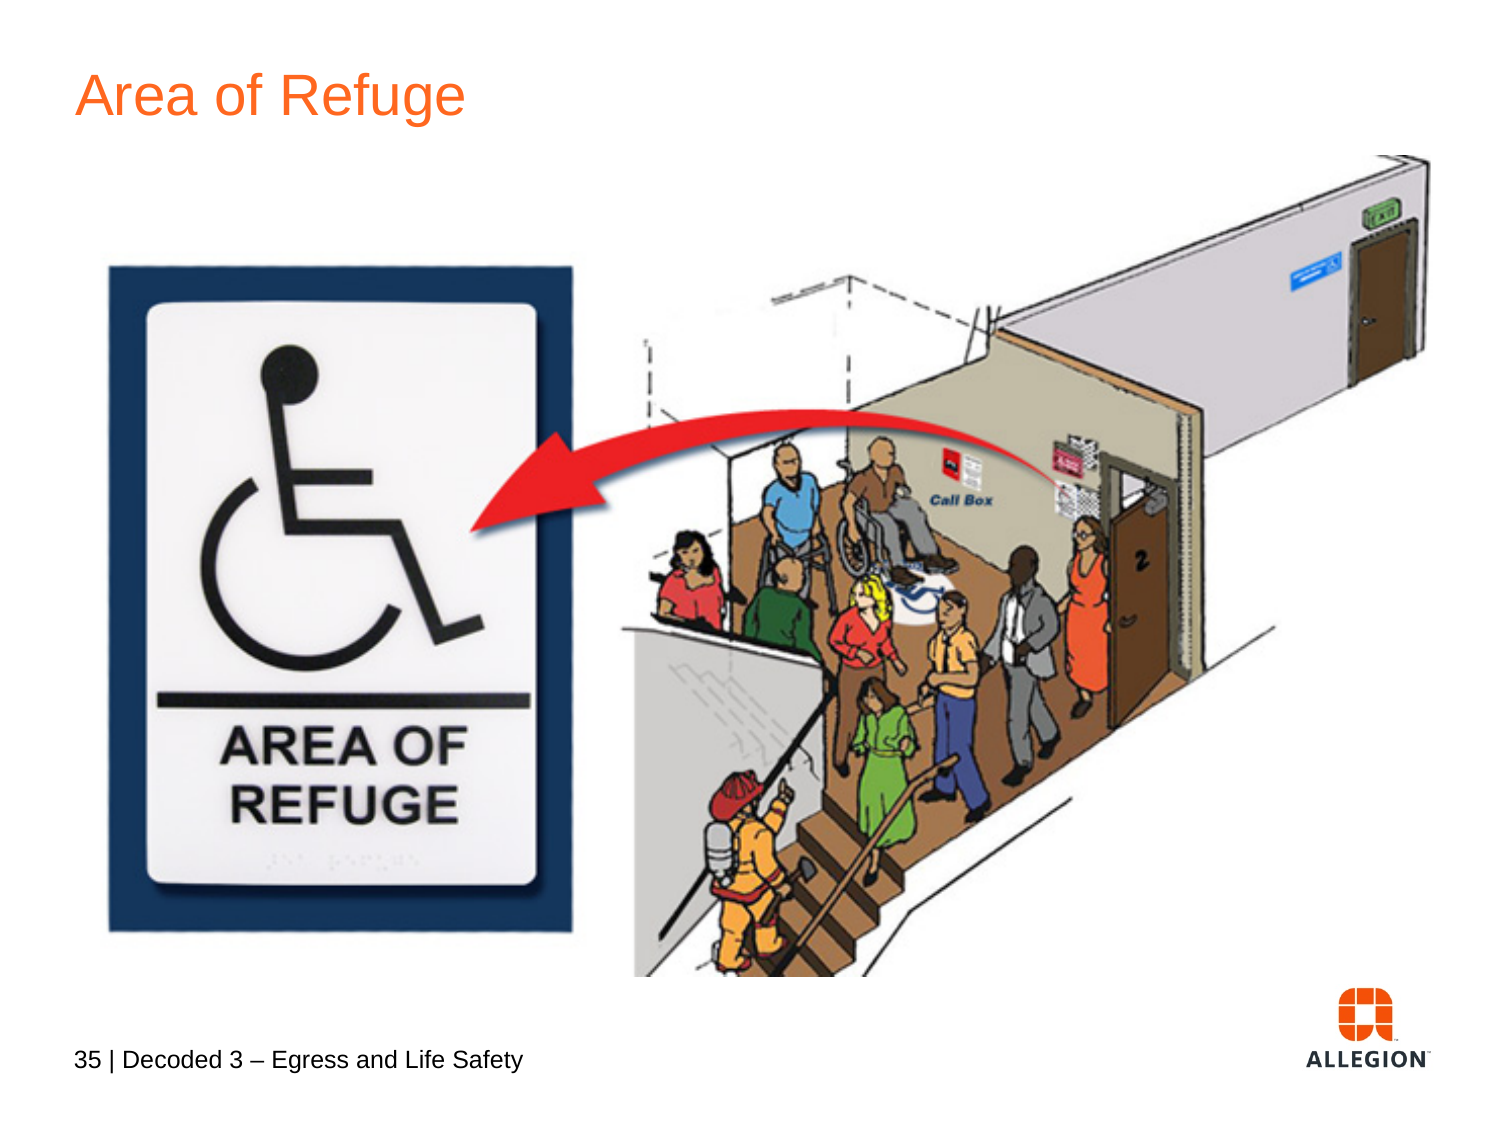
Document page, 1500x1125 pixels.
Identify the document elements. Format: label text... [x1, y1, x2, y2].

title Area of Refuge [75, 49, 1425, 154]
picture [1302, 984, 1434, 1071]
picture [69, 155, 1434, 977]
